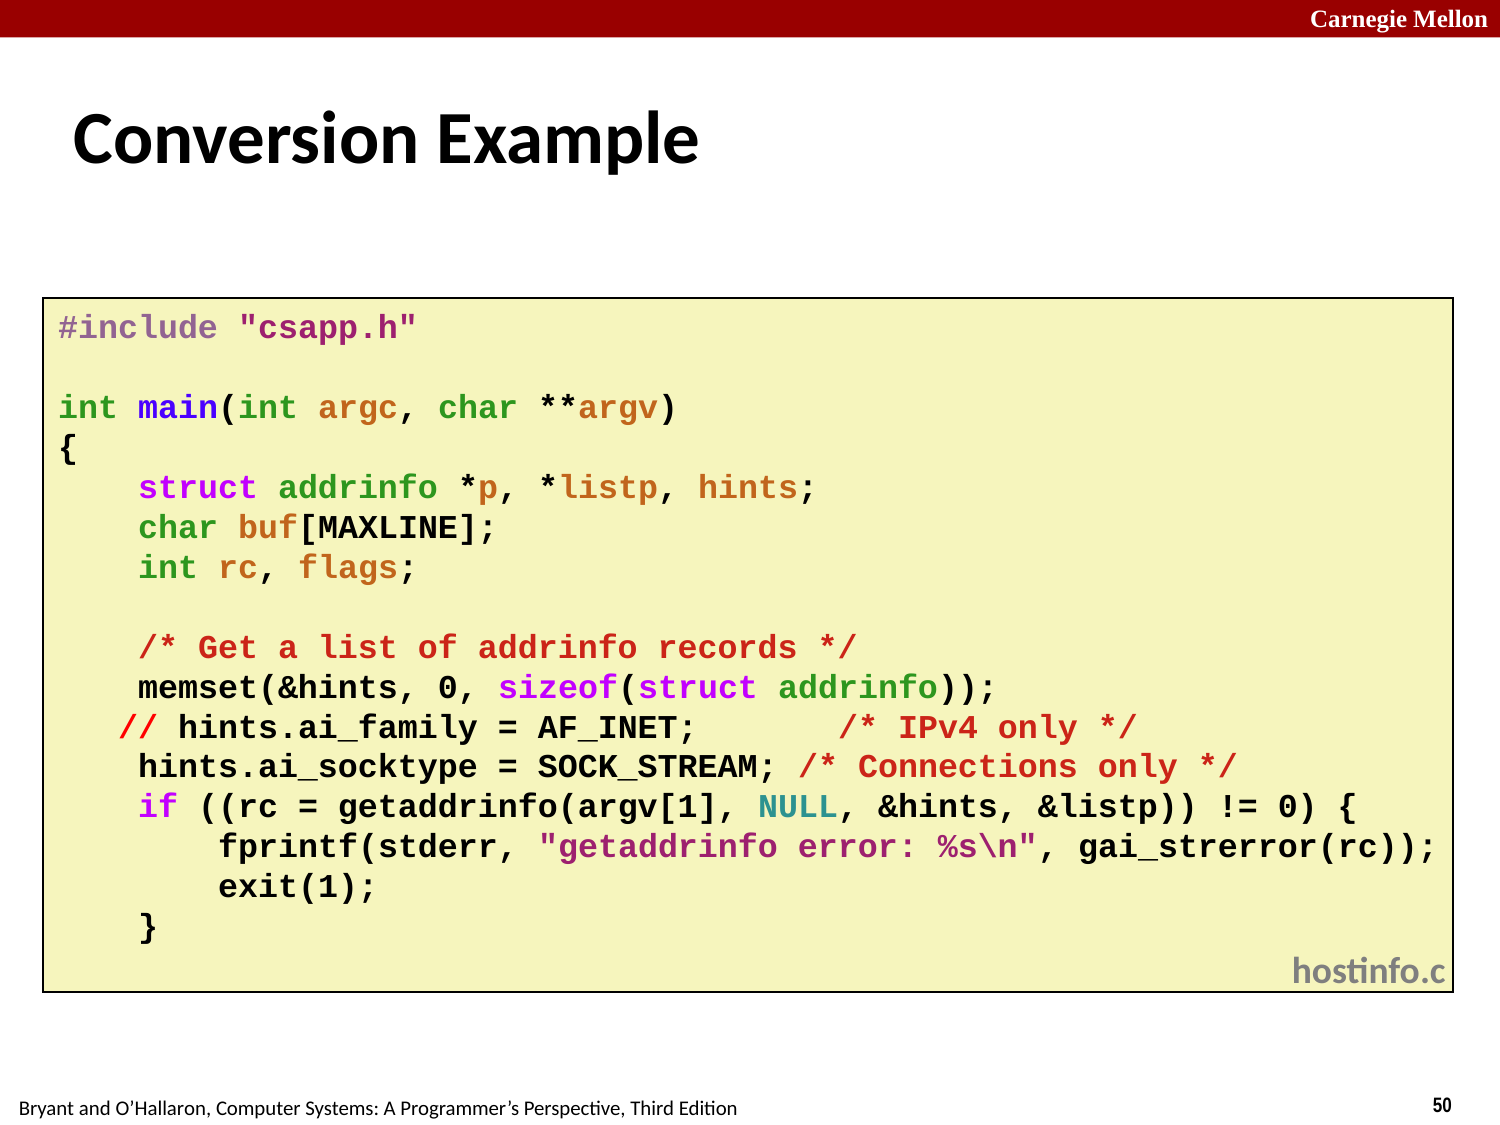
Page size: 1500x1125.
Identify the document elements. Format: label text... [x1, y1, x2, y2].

title Conversion Example [58, 71, 1305, 197]
text_box hostinfo.c [1277, 938, 1461, 999]
text_box #include "csapp.h" int main(int argc, char **argv) { struct addrinfo *p, *listp, hints; char buf[MAXLINE]; int rc, flags; /* Get a list of addrinfo records */ memset(&hints, 0, sizeof(struct addrinfo)); // hints.ai_family = AF_INET; /* IPv4 only */ hints.ai_socktype = SOCK_STREAM; /* Connections only */ if ((rc = getaddrinfo(argv[1], NULL, &hints, &listp)) != 0) { fprintf(stderr, "getaddrinfo error: %s\n", gai_strerror(rc)); exit(1); } [43, 298, 1453, 992]
